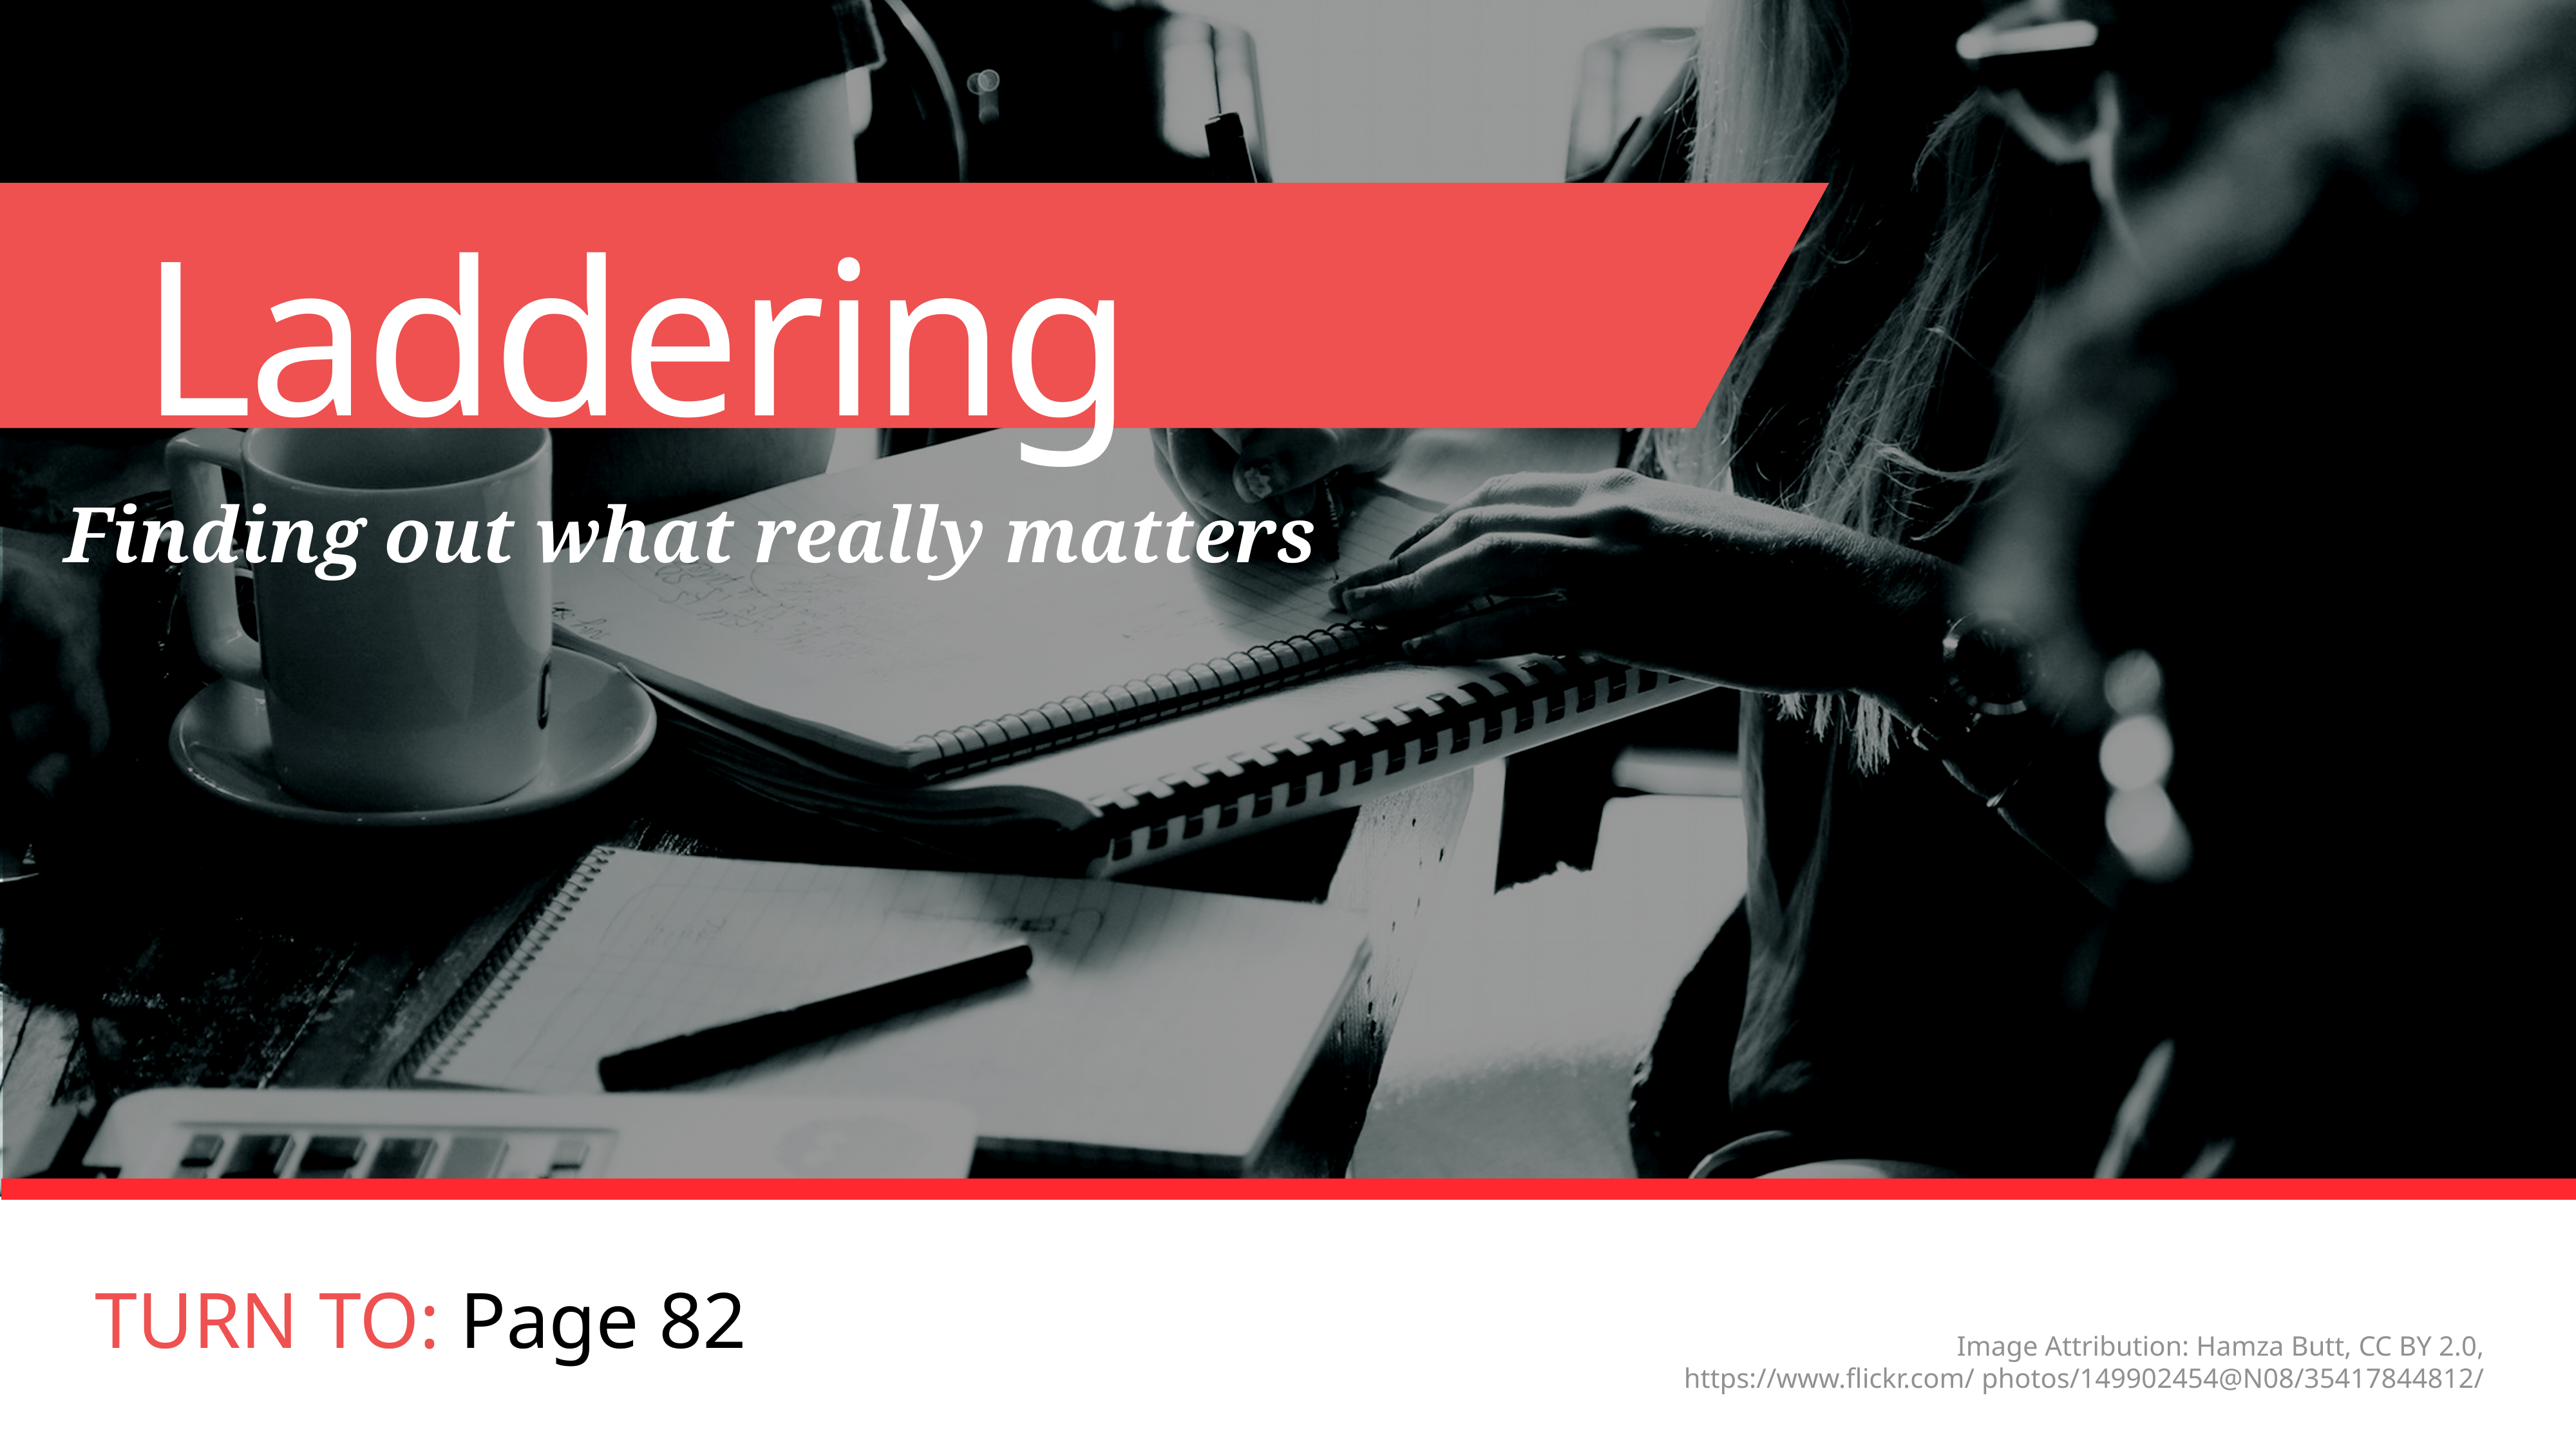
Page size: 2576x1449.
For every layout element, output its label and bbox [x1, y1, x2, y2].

text_box [0, 0, 2576, 1401]
